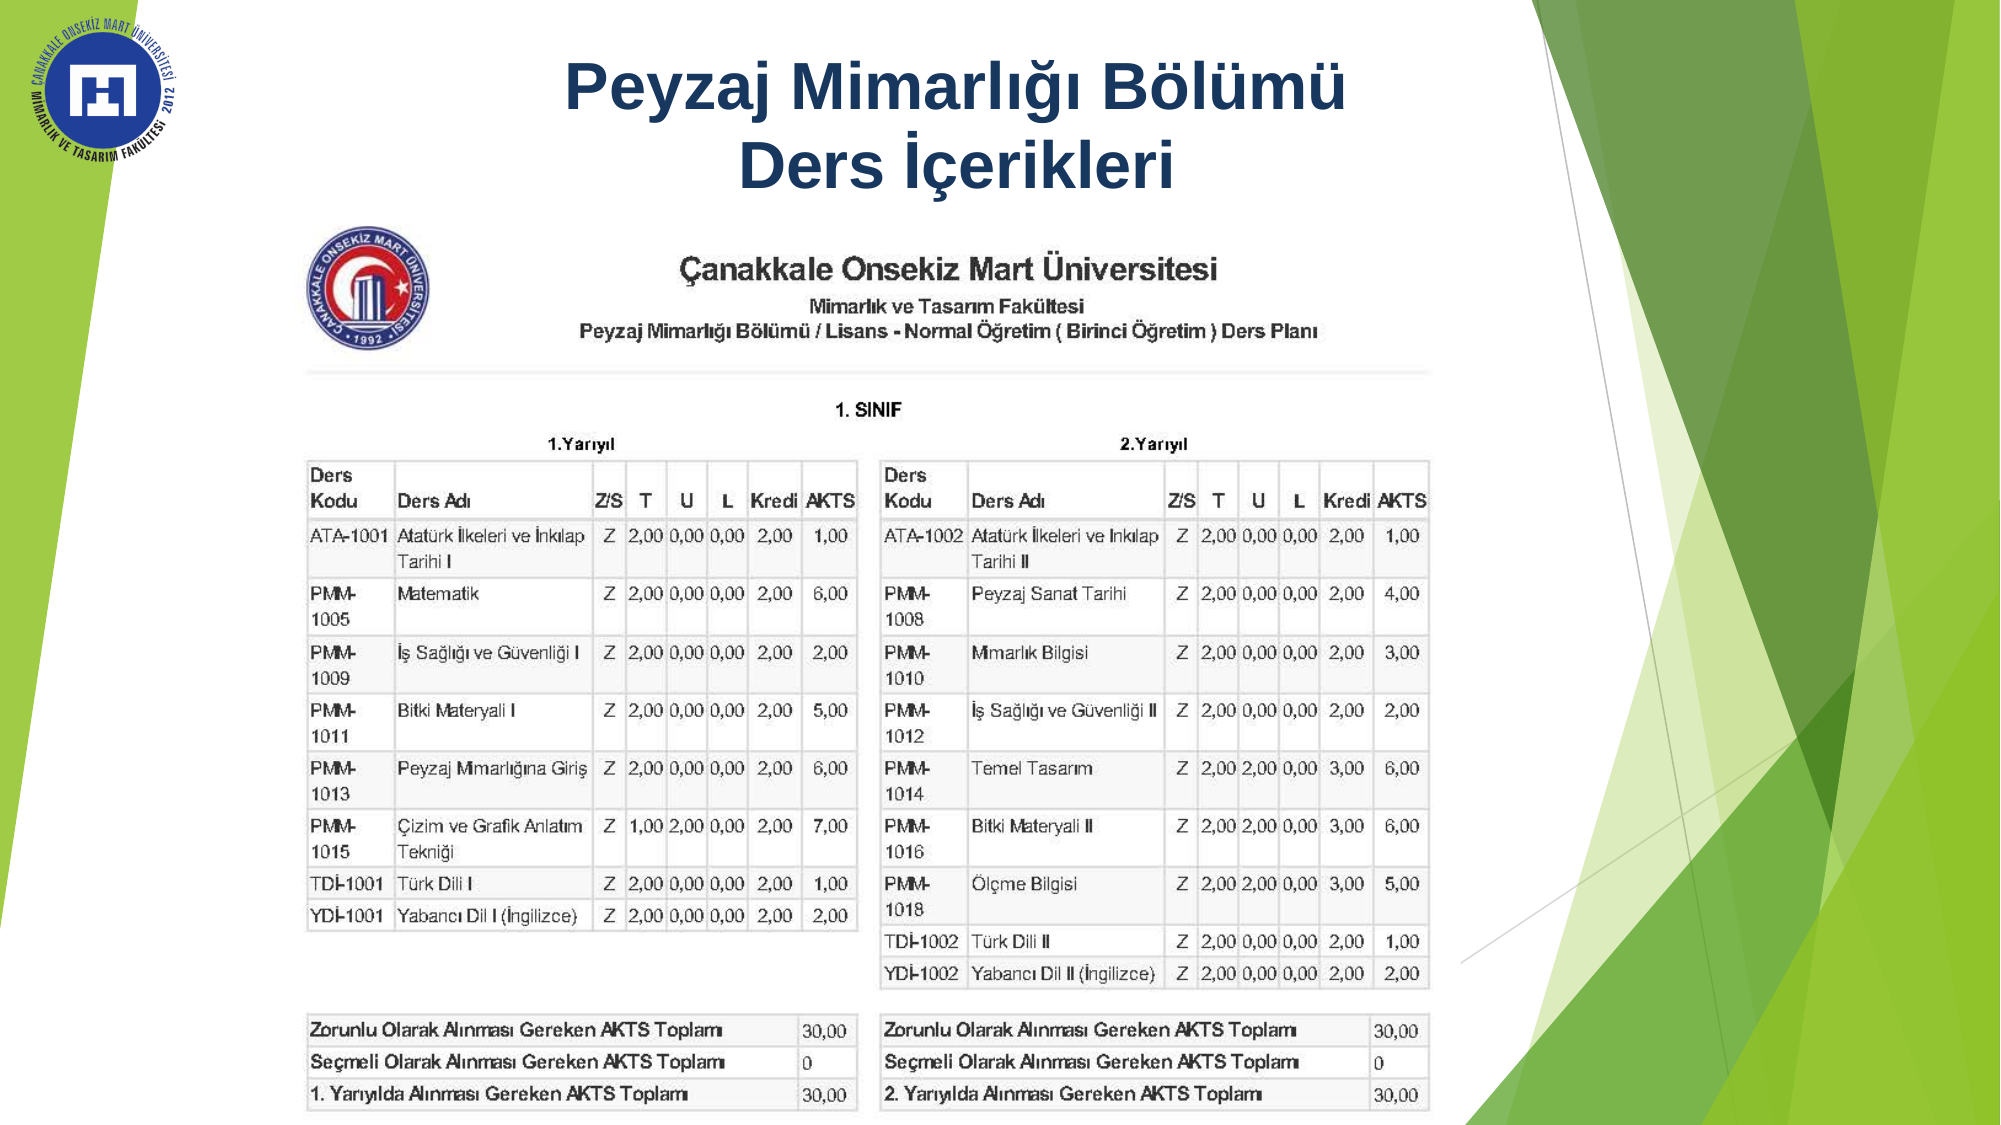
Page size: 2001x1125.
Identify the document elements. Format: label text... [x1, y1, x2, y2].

picture [272, 224, 1461, 1125]
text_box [0, 0, 182, 930]
title Peyzaj Mimarlığı Bölümü Ders İçerikleri [183, 0, 1456, 231]
